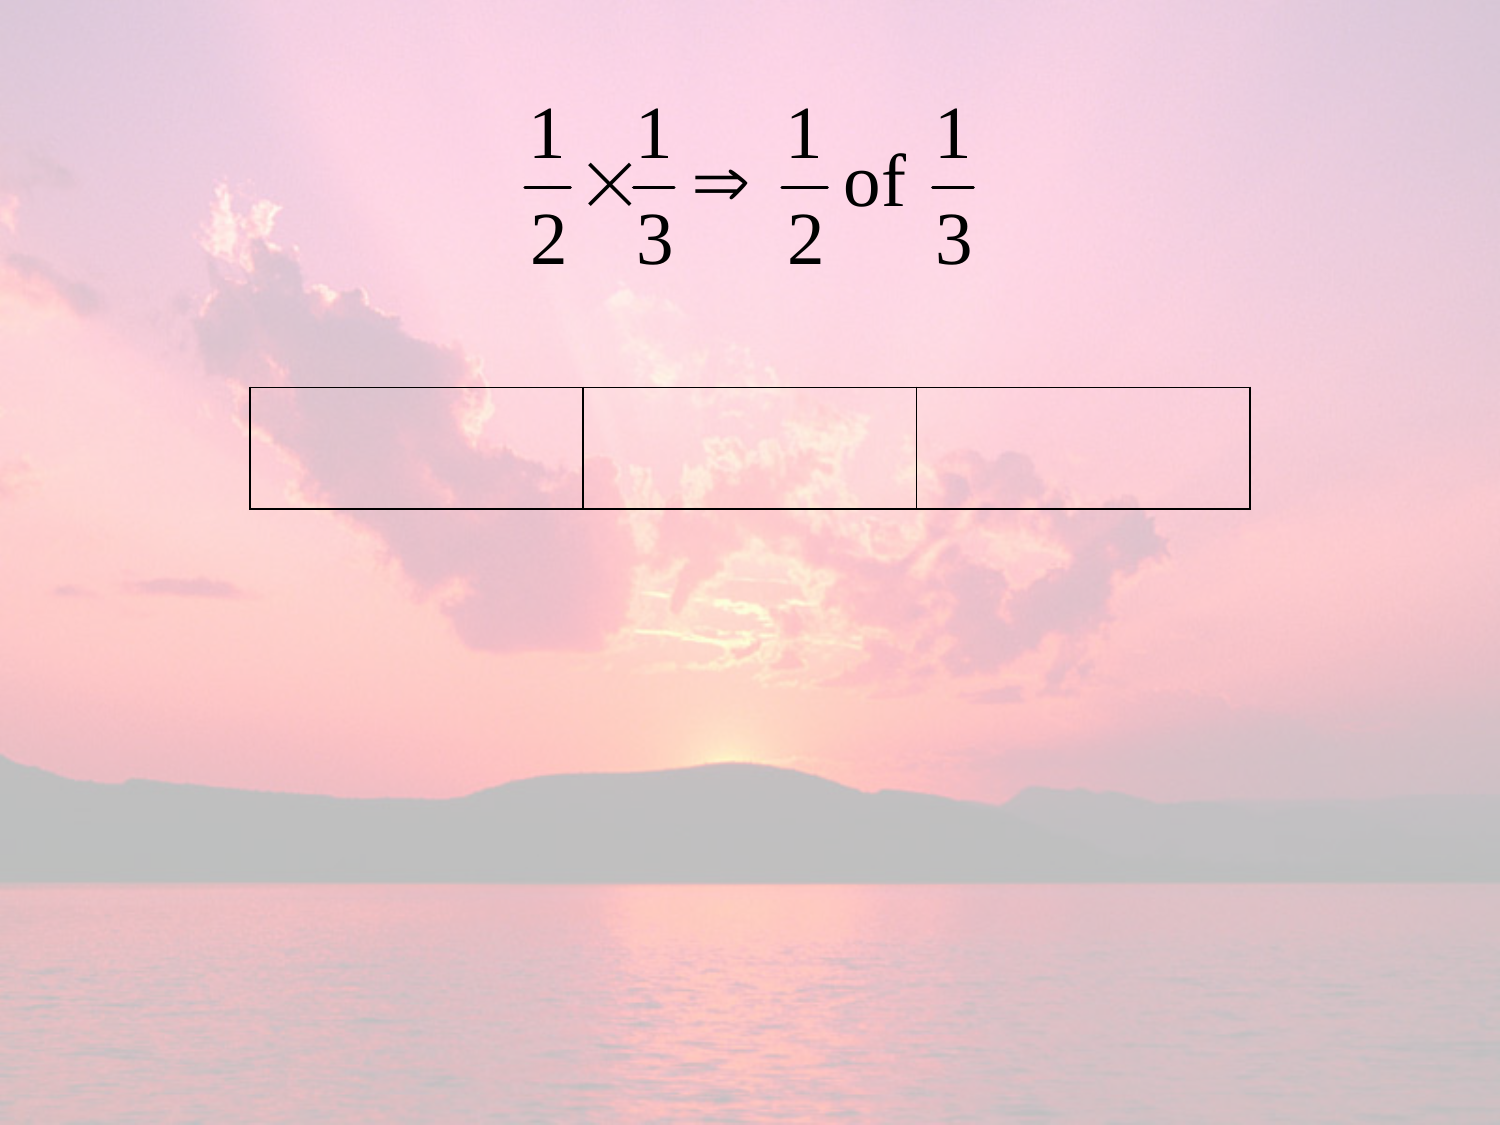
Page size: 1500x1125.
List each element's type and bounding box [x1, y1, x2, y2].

text_box [512, 87, 988, 282]
table_header [251, 388, 582, 448]
table_cell [251, 448, 582, 508]
table_header [584, 388, 916, 448]
table_cell [917, 448, 1249, 508]
table_header [917, 388, 1249, 448]
table_cell [584, 448, 916, 508]
